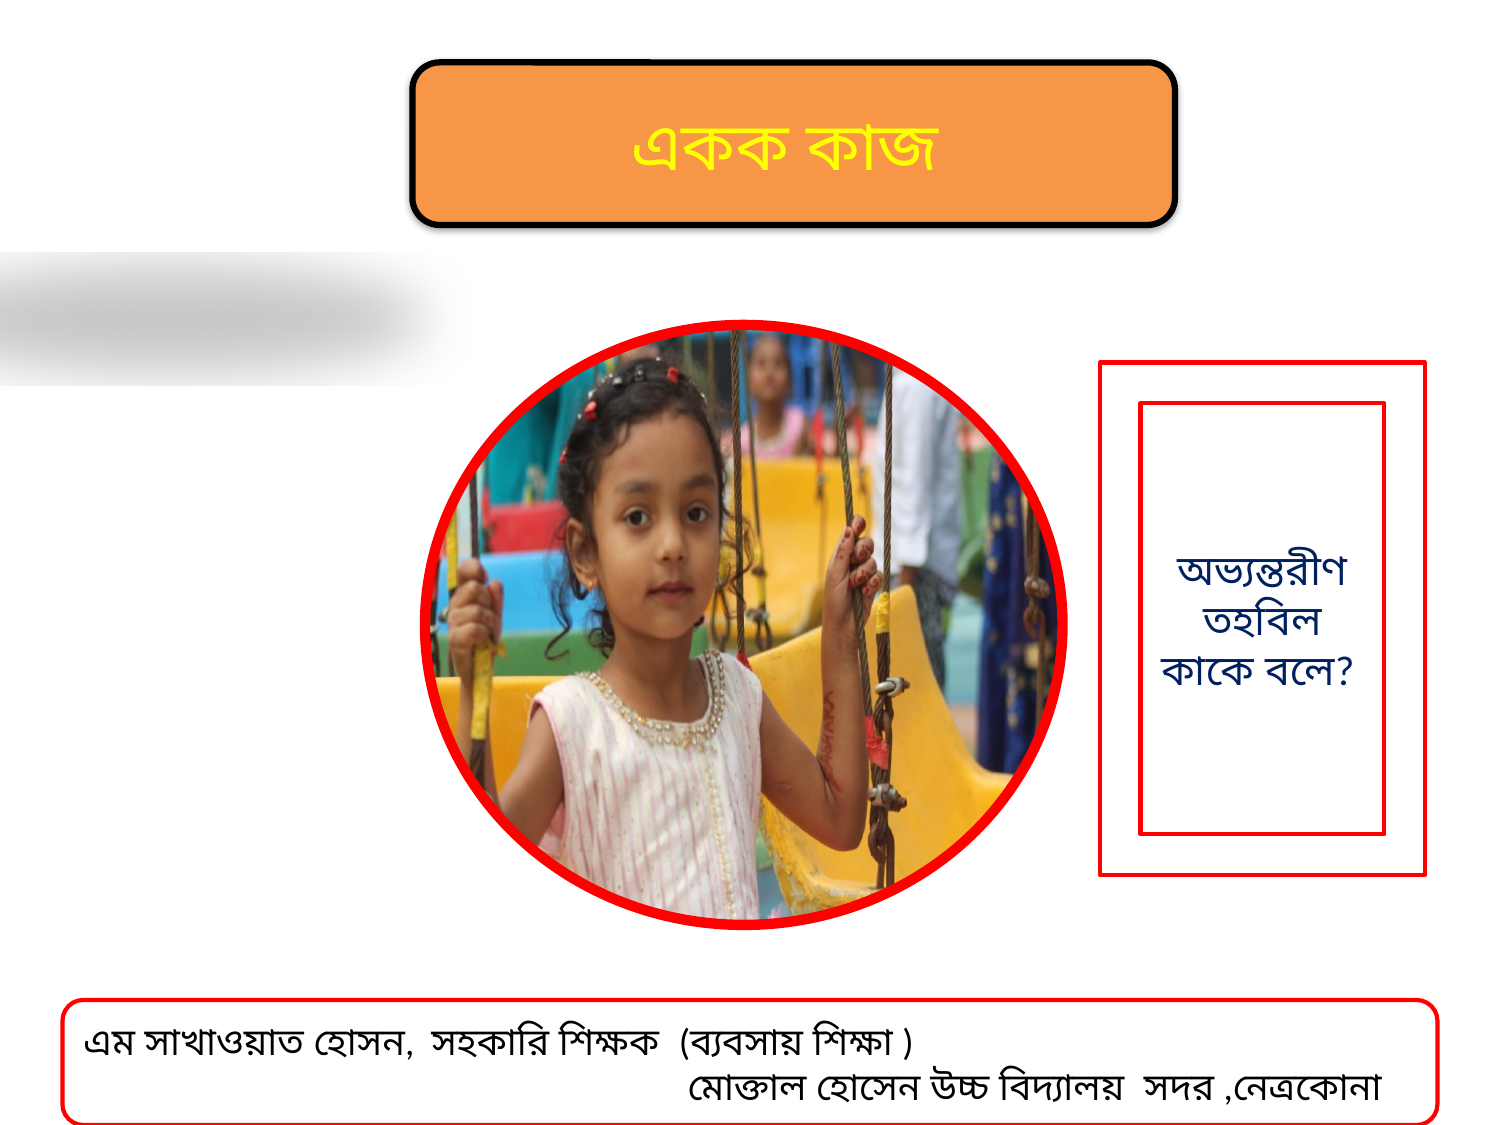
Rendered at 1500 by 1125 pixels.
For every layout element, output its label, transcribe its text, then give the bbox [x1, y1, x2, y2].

text_box এম সাখাওয়াত হোসন, সহকারি শিক্ষক (ব্যবসায় শিক্ষা ) মোক্তাল হোসেন উচ্চ বিদ্যালয় সদর ,নেত্রকোনা [60, 997, 1440, 1125]
text_box একক কাজ [409, 59, 1179, 229]
text_box অভ্যন্তরীণ তহবিল কাকে বলে? [1098, 360, 1427, 877]
picture [424, 324, 1063, 926]
